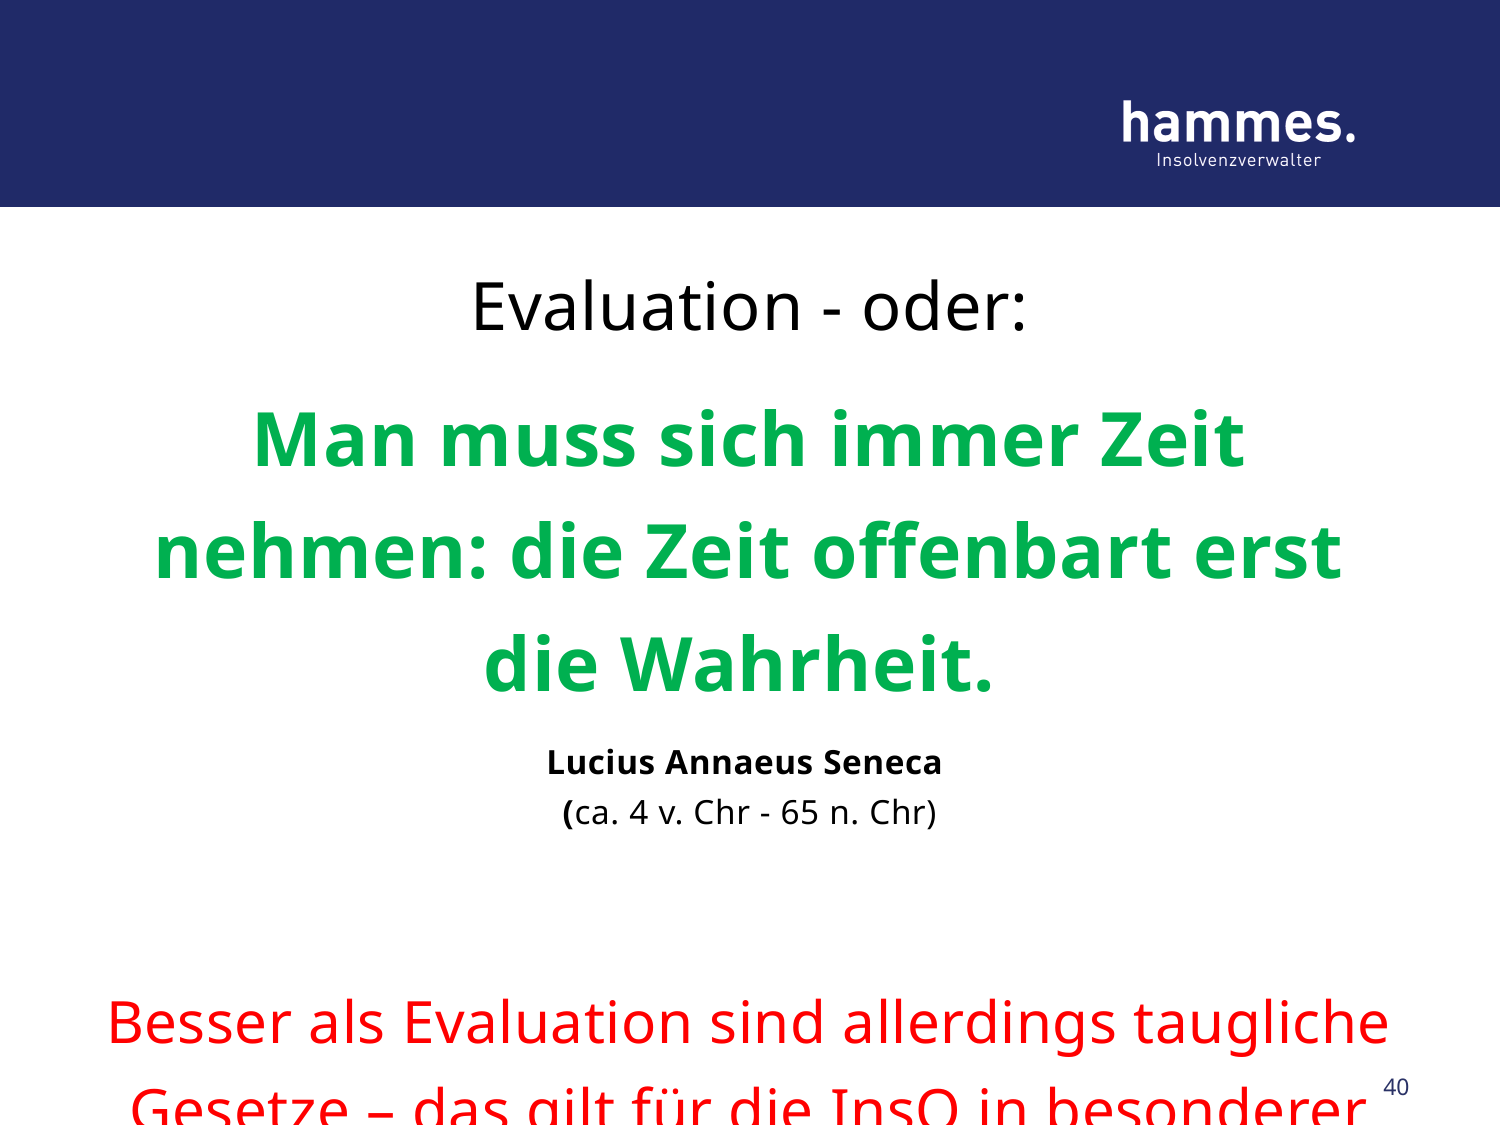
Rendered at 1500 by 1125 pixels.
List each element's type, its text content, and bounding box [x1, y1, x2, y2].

list Evaluation - oder: Man muss sich immer Zeit nehmen: die Zeit offenbart erst die Wahrheit. Lucius Annaeus Seneca (ca. 4 v. Chr - 65 n. Chr) Besser als Evaluation sind allerdings taugliche Gesetze – das gilt für die InsO in besonderer Weise: [100, 243, 1400, 1106]
picture [0, 0, 1500, 207]
